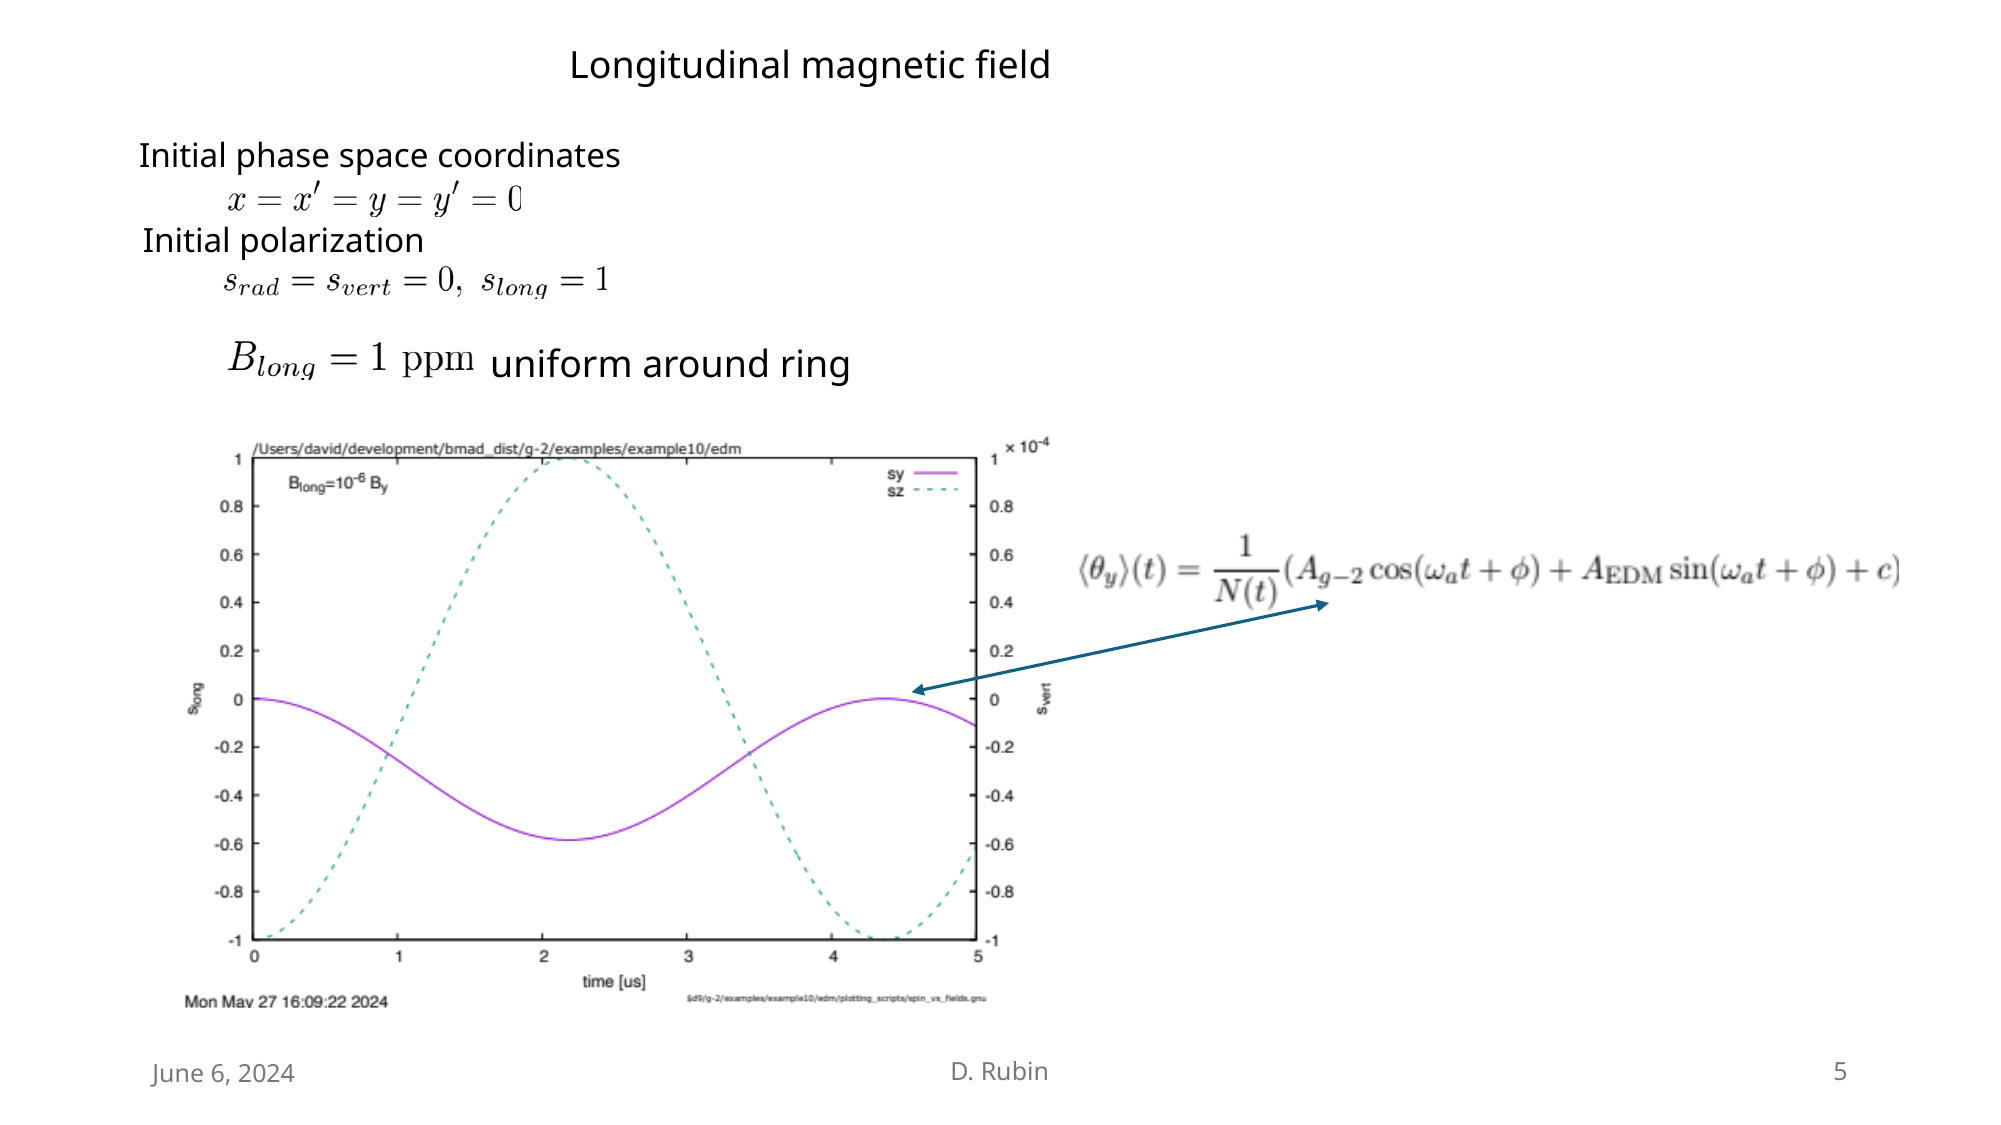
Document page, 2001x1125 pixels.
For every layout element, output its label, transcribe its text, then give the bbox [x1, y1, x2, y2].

slide_number 5 [1412, 1042, 1863, 1103]
text_box Initial phase space coordinates [124, 126, 637, 182]
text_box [910, 602, 1330, 693]
picture [227, 180, 522, 217]
text_box uniform around ring [475, 333, 867, 393]
picture [222, 264, 608, 300]
picture [174, 406, 1900, 1008]
picture [227, 341, 474, 381]
text_box Initial polarization [128, 212, 440, 267]
footer D. Rubin [662, 1042, 1338, 1103]
text_box Longitudinal magnetic field [554, 33, 1067, 93]
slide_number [137, 1042, 588, 1103]
